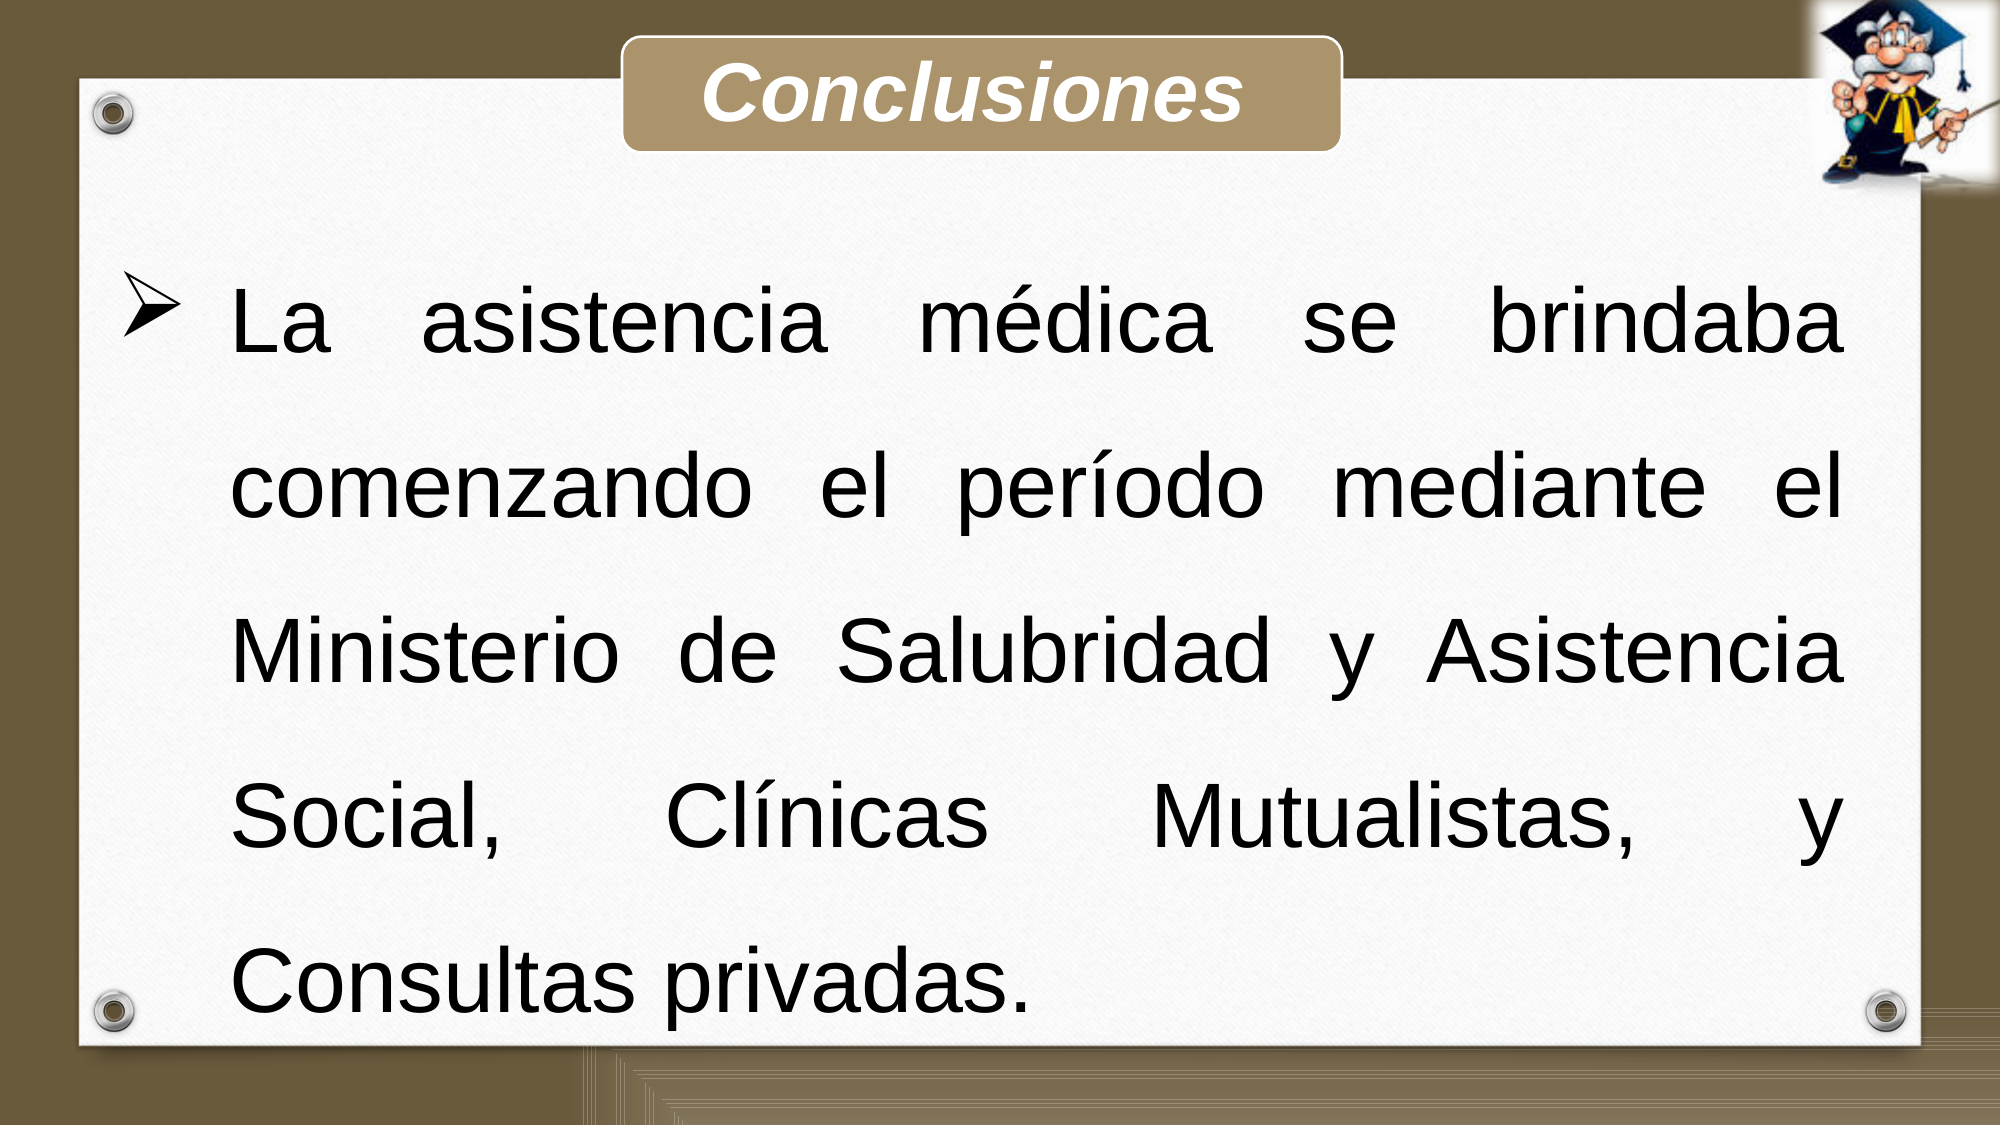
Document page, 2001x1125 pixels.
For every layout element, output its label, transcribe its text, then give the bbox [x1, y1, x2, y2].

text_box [621, 36, 1343, 153]
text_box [1054, 620, 1424, 875]
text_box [1617, 346, 1928, 545]
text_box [108, 744, 538, 988]
picture [0, 0, 2000, 1125]
text_box La asistencia médica se brindaba comenzando el período mediante el Ministerio de Salubridad y Asistencia Social, Clínicas Mutualistas, y Consultas privadas. [102, 198, 1862, 1038]
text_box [1424, 693, 1770, 868]
